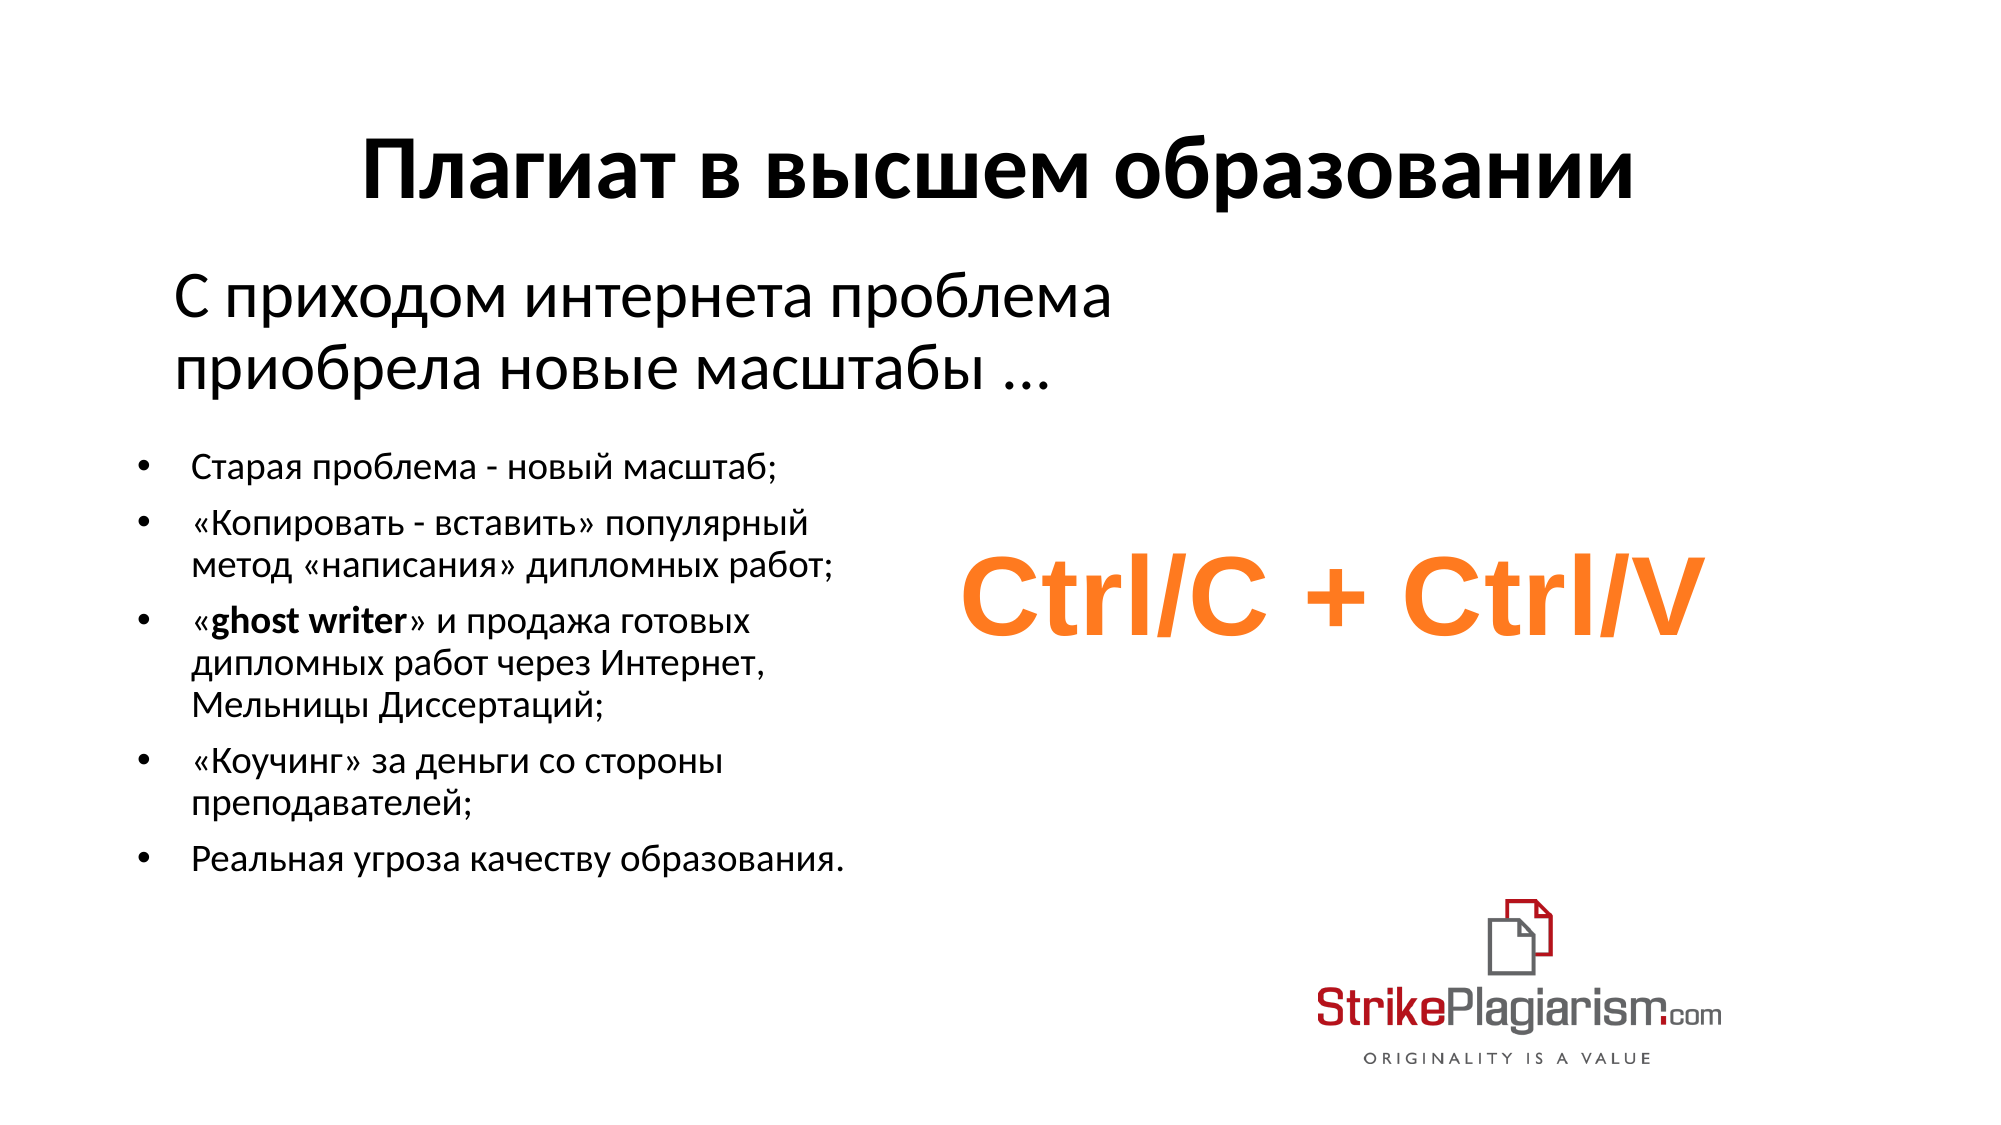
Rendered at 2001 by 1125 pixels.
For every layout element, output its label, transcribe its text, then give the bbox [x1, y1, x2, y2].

picture [1318, 898, 1721, 1064]
list Старая проблема - новый масштаб; «Копировать - вставить» популярный метод «написания» дипломных работ; «ghost writer» и продажа готовых дипломных работ через Интернет, Мельницы Диссертаций; «Коучинг» за деньги со стороны преподавателей; Реальная угроза качеству образования. [104, 438, 869, 947]
list С приходом интернета проблема приобрела новые масштабы ... [52, 252, 1413, 458]
title Плагиат в высшем образовании [137, 59, 1863, 278]
text_box Ctrl/C + Ctrl/V [944, 515, 1724, 666]
